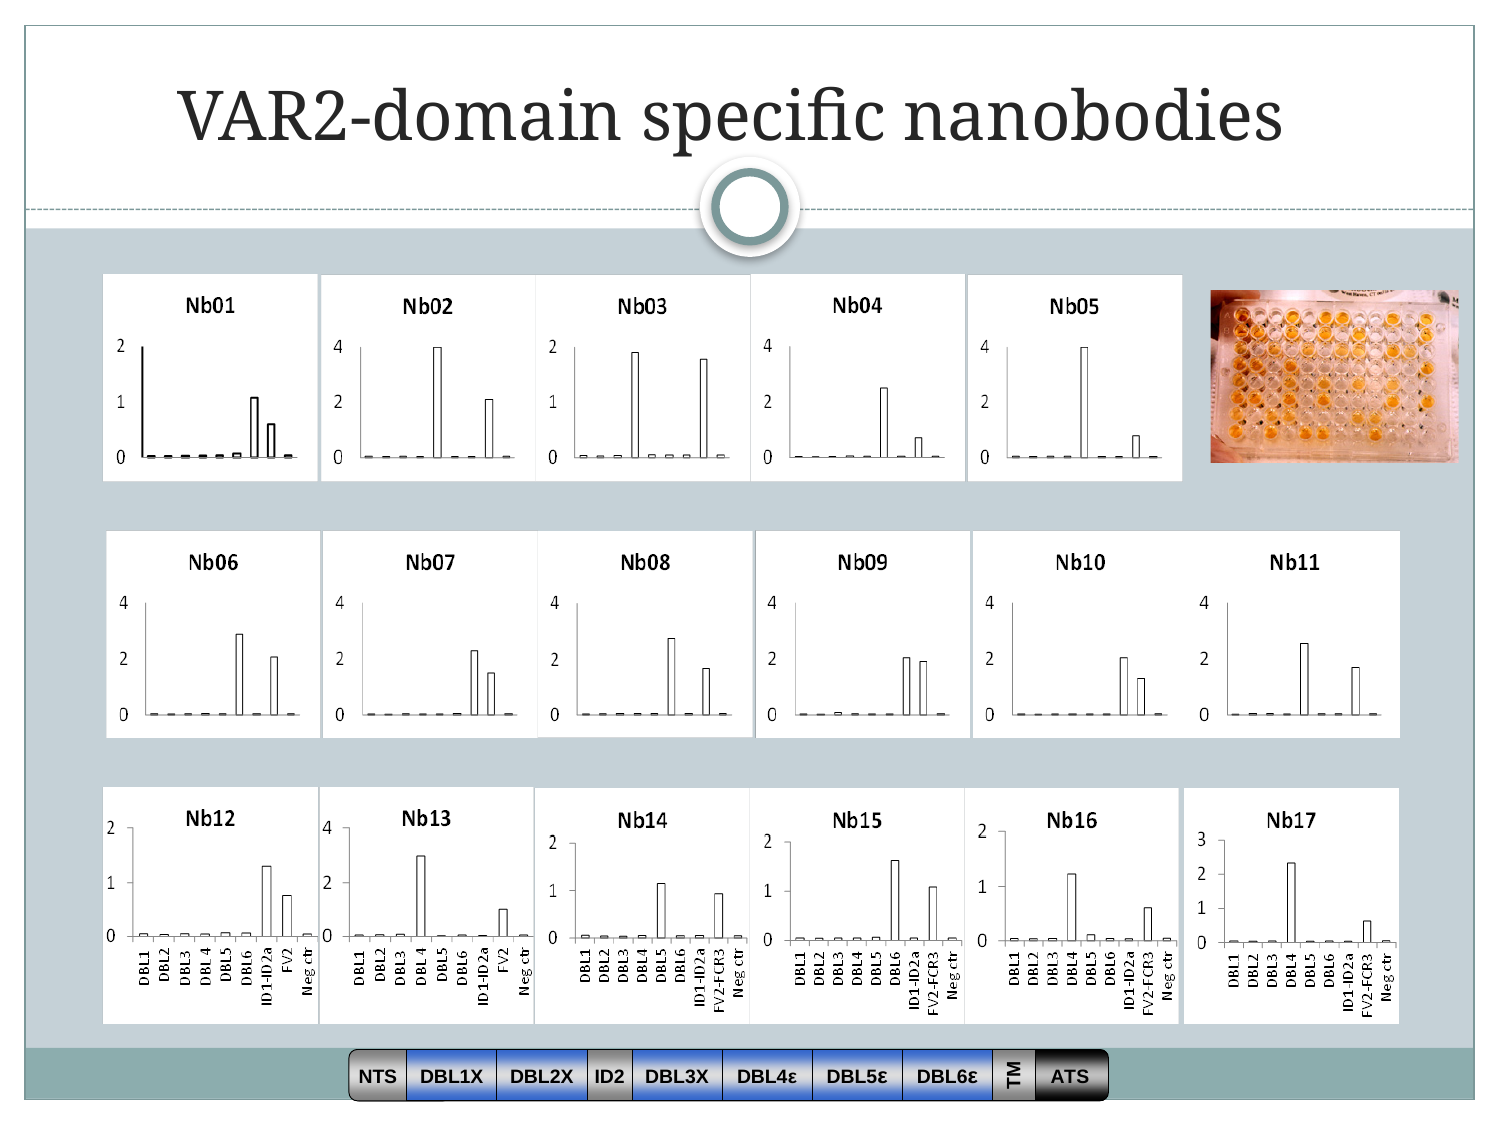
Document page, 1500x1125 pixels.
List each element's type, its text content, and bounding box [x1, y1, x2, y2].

title VAR2-domain specific nanobodies [49, 37, 1450, 162]
picture [100, 274, 1459, 1024]
picture [348, 1048, 1111, 1103]
